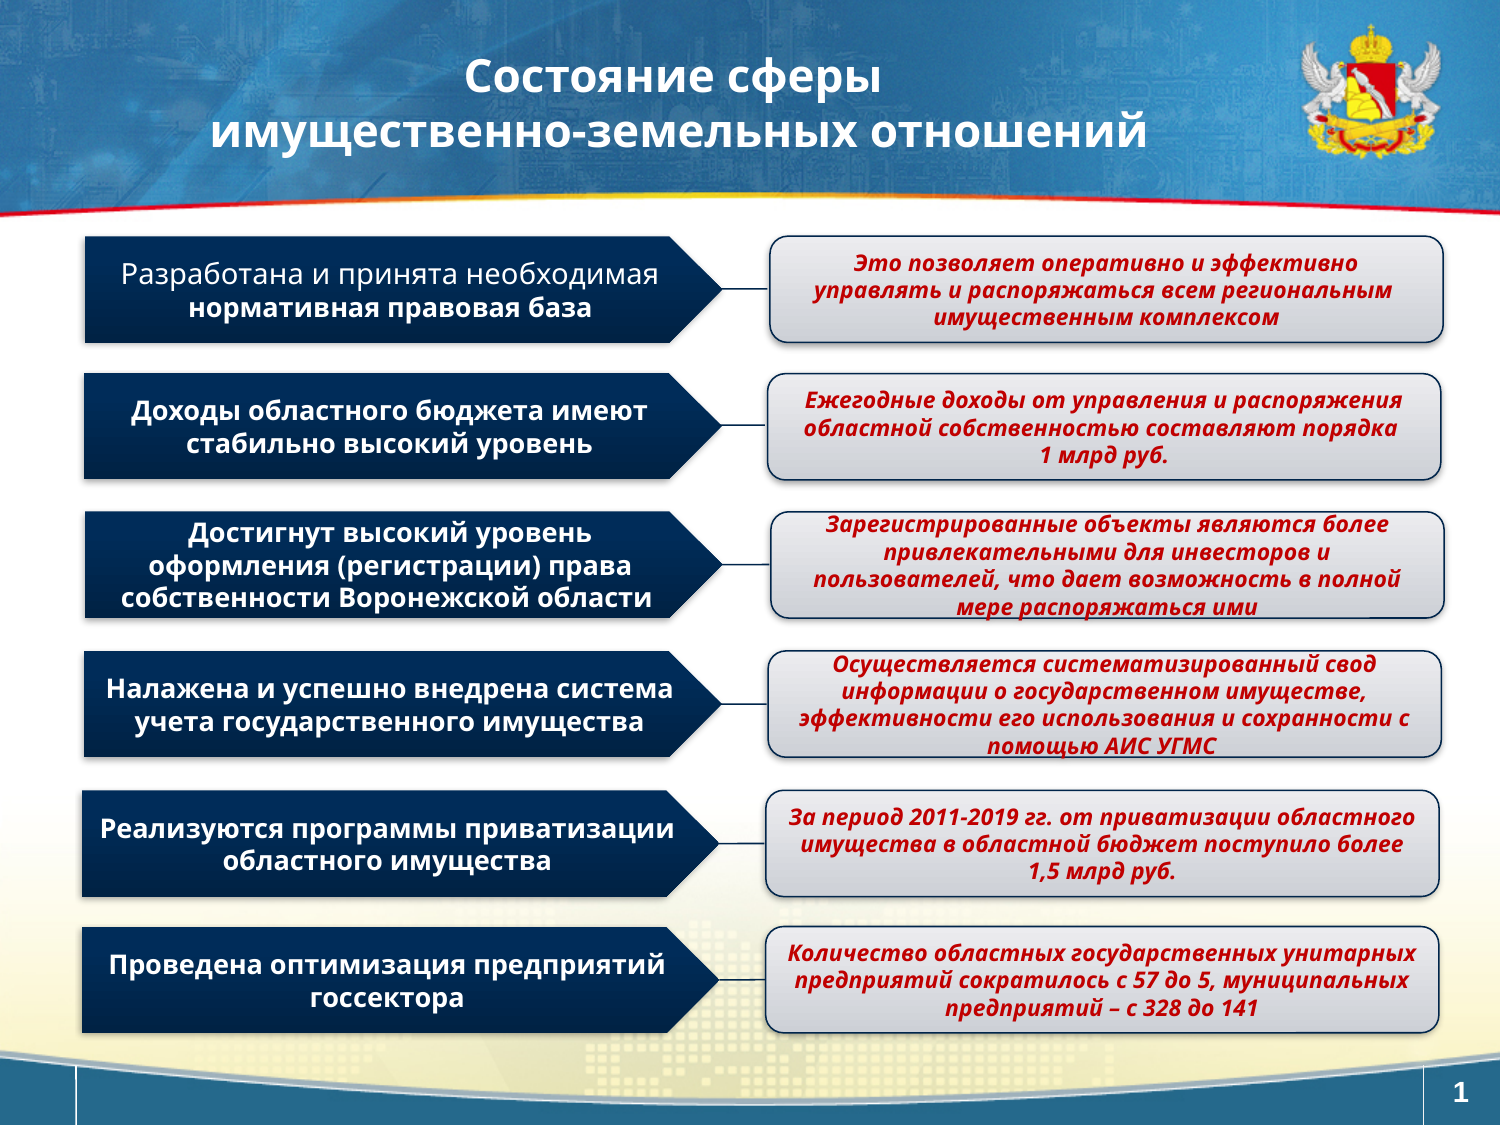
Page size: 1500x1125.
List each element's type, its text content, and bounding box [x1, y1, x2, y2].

text_box Налажена и успешно внедрена система учета государственного имущества [83, 650, 721, 758]
text_box Осуществляется систематизированный свод информации о государственном имуществе, эффективности его использования и сохранности с помощью АИС УГМС [767, 650, 1443, 758]
text_box Это позволяет оперативно и эффективно управлять и распоряжаться всем региональным имущественным комплексом [769, 235, 1444, 344]
text_box Зарегистрированные объекты являются более привлекательными для инвесторов и пользователей, что дает возможность в полной мере распоряжаться ими [770, 511, 1445, 619]
text_box Состояние сферы имущественно-земельных отношений [188, 38, 1170, 164]
text_box Достигнут высокий уровень оформления (регистрации) права собственности Воронежской области [84, 511, 722, 618]
text_box Проведена оптимизация предприятий госсектора [81, 926, 719, 1034]
slide_number 1 [1424, 1065, 1500, 1125]
text_box Количество областных государственных унитарных предприятий сократилось с 57 до 5, муниципальных предприятий – с 328 до 141 [764, 925, 1440, 1034]
text_box Реализуются программы приватизации областного имущества [81, 790, 718, 897]
text_box Доходы областного бюджета имеют стабильно высокий уровень [83, 372, 720, 480]
text_box Разработана и принята необходимая нормативная правовая база [84, 236, 721, 343]
picture [0, 0, 1500, 1125]
text_box За период 2011-2019 гг. от приватизации областного имущества в областной бюджет поступило более 1,5 млрд руб. [765, 789, 1440, 898]
text_box Ежегодные доходы от управления и распоряжения областной собственностью составляют порядка 1 млрд руб. [766, 372, 1442, 481]
